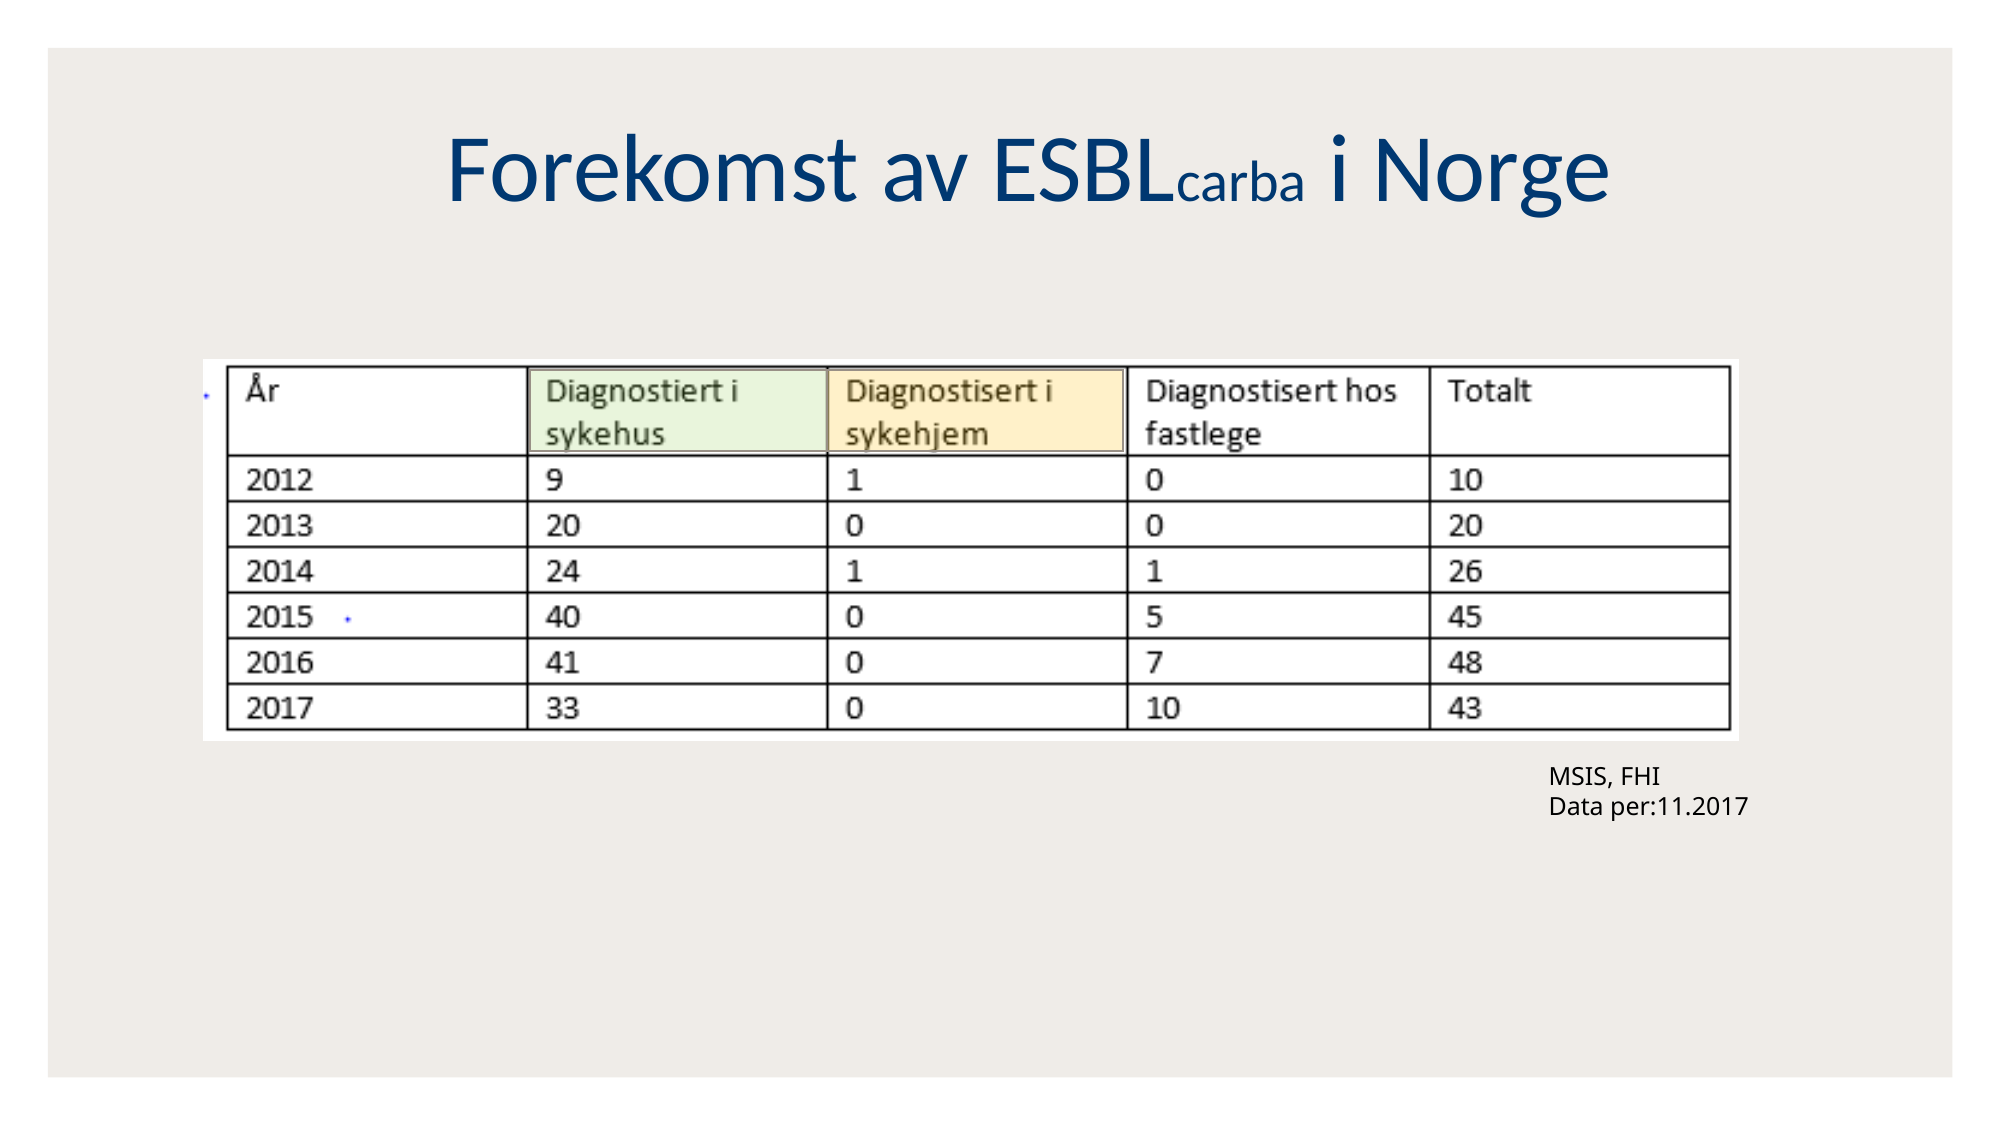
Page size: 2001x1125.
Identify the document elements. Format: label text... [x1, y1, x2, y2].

title Forekomst av ESBLcarba i Norge [166, 117, 1892, 224]
picture [203, 359, 1739, 741]
text_box MSIS, FHI Data per:11.2017 [1533, 753, 1829, 859]
